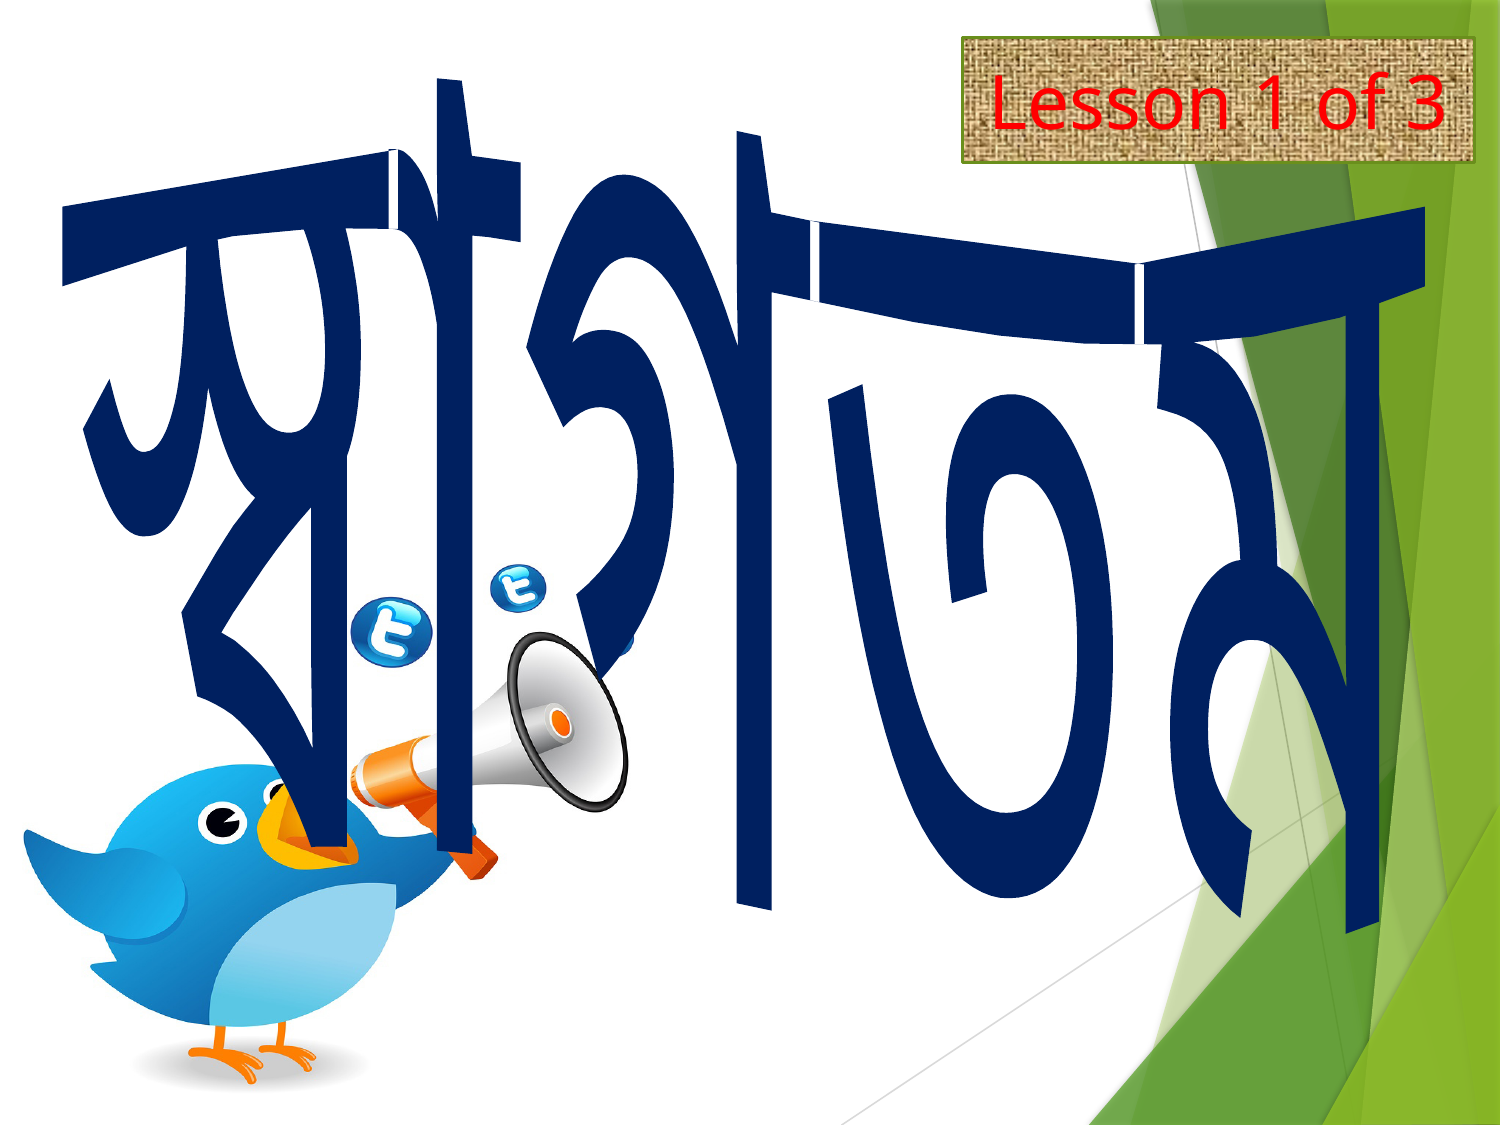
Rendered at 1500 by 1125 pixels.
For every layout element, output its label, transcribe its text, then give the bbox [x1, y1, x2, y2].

text_box Lesson 1 of 3 [961, 36, 1476, 164]
picture [0, 542, 664, 1125]
